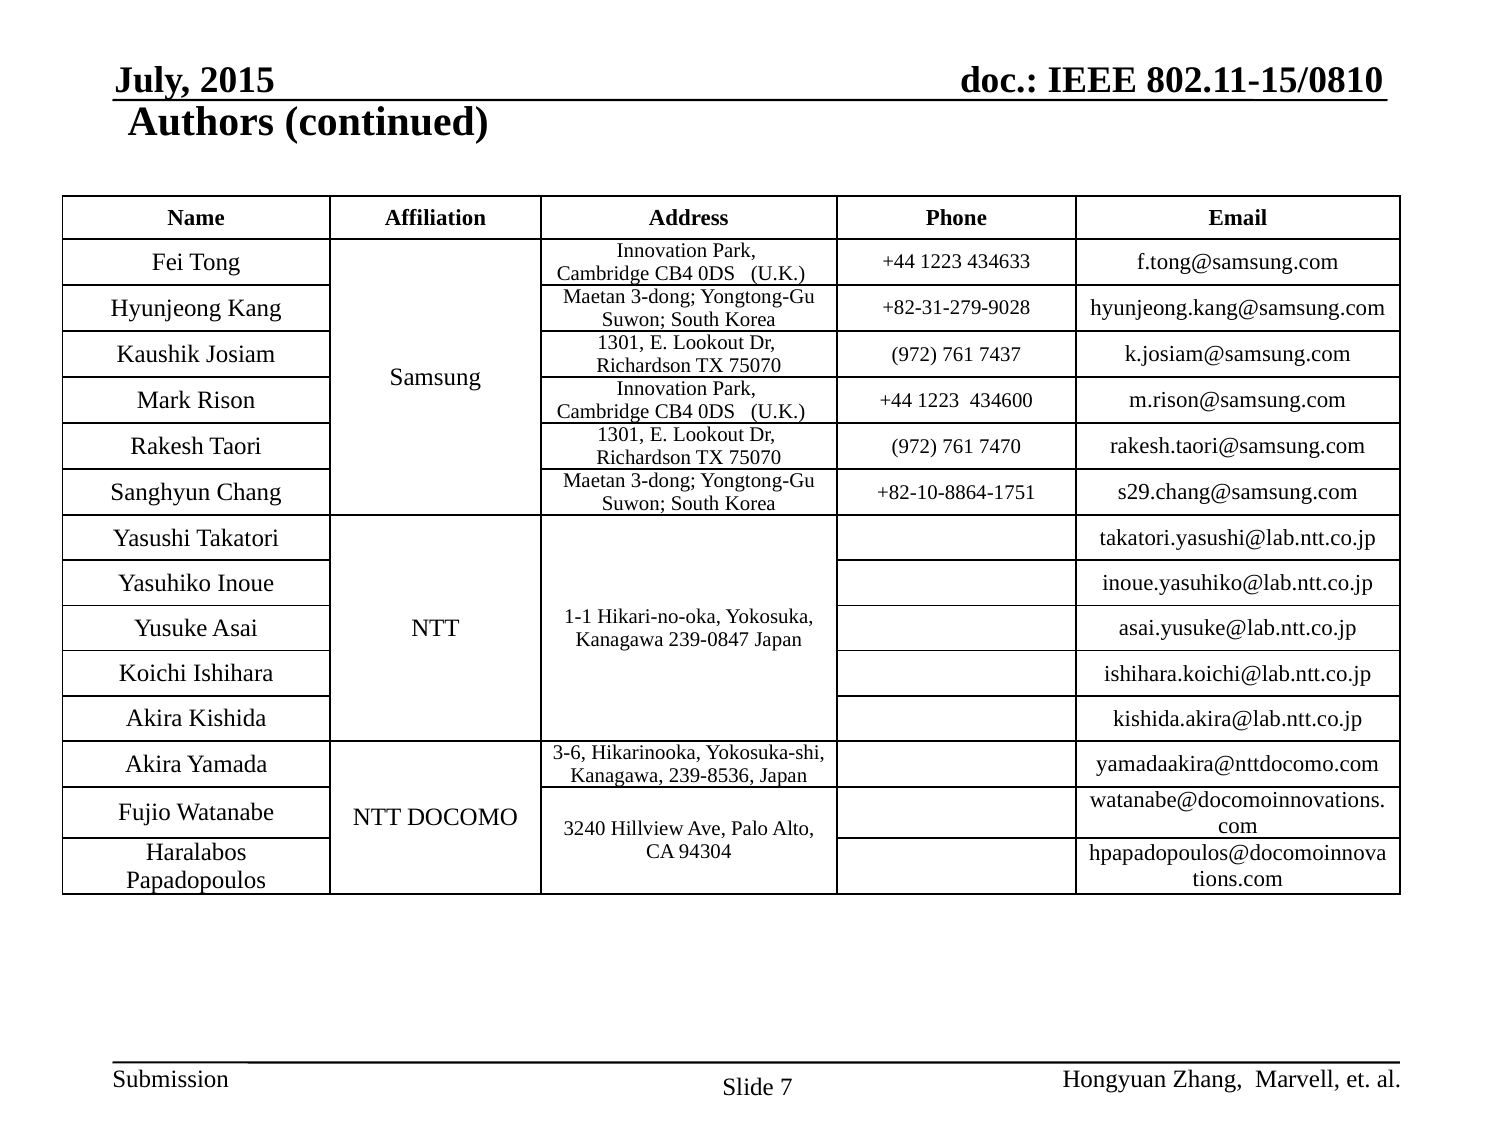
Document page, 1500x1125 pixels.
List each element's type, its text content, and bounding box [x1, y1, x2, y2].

table_cell Yasushi Takatori [63, 516, 329, 559]
table_cell (972) 761 7437 [838, 332, 1075, 376]
table_cell [838, 697, 1075, 740]
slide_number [114, 54, 277, 99]
table_cell rakesh.taori@samsung.com [1077, 424, 1399, 468]
table_header Phone [838, 197, 1075, 238]
table_cell inoue.yasuhiko@lab.ntt.co.jp [1077, 561, 1399, 605]
table_cell 3240 Hillview Ave, Palo Alto, CA 94304 [542, 788, 836, 893]
table_cell s29.chang@samsung.com [1077, 470, 1399, 514]
table_cell Kaushik Josiam [63, 332, 329, 376]
table_cell f.tong@samsung.com [1077, 240, 1399, 284]
table_cell (972) 761 7470 [838, 424, 1075, 468]
table_cell Haralabos Papadopoulos [63, 839, 329, 893]
table_cell [838, 742, 1075, 786]
table_cell Fujio Watanabe [63, 788, 329, 837]
table_cell +44 1223 434633 [838, 240, 1075, 284]
table_cell 1301, E. Lookout Dr, Richardson TX 75070 [542, 332, 836, 376]
table_cell m.rison@samsung.com [1077, 378, 1399, 422]
table_header Address [542, 197, 836, 238]
table_cell kishida.akira@lab.ntt.co.jp [1077, 697, 1399, 740]
table_cell Innovation Park, Cambridge CB4 0DS (U.K.) [542, 240, 836, 284]
table_cell [838, 606, 1075, 650]
table_cell Akira Yamada [63, 742, 329, 786]
footer Hongyuan Zhang, Marvell, et. al. [1057, 1061, 1402, 1093]
table_header Affiliation [331, 197, 540, 238]
table_cell asai.yusuke@lab.ntt.co.jp [1077, 606, 1399, 650]
table_header Email [1077, 197, 1399, 238]
table_cell Maetan 3-dong; Yongtong-Gu Suwon; South Korea [542, 286, 836, 330]
table_cell hyunjeong.kang@samsung.com [1077, 286, 1399, 330]
table_cell Fei Tong [63, 240, 329, 284]
title Authors (continued) [112, 99, 1388, 138]
table_cell Sanghyun Chang [63, 470, 329, 514]
table_cell takatori.yasushi@lab.ntt.co.jp [1077, 516, 1399, 559]
table_cell [838, 516, 1075, 559]
table_cell ishihara.koichi@lab.ntt.co.jp [1077, 651, 1399, 695]
table_cell +44 1223 434600 [838, 378, 1075, 422]
table_cell yamadaakira@nttdocomo.com [1077, 742, 1399, 786]
table_cell +82-31-279-9028 [838, 286, 1075, 330]
table_cell [838, 651, 1075, 695]
table_cell Akira Kishida [63, 697, 329, 740]
table_cell Yasuhiko Inoue [63, 561, 329, 605]
table_cell Maetan 3-dong; Yongtong-Gu Suwon; South Korea [542, 470, 836, 514]
table_cell [838, 839, 1075, 893]
table_cell [838, 788, 1075, 837]
table_cell hpapadopoulos@docomoinnovations.com [1077, 839, 1399, 893]
table_cell NTT DOCOMO [331, 742, 540, 893]
table_cell k.josiam@samsung.com [1077, 332, 1399, 376]
table_cell Koichi Ishihara [63, 651, 329, 695]
slide_number Slide 7 [713, 1069, 802, 1101]
table_cell Samsung [331, 240, 540, 514]
table_cell [838, 561, 1075, 605]
table_cell Hyunjeong Kang [63, 286, 329, 330]
table_cell 1-1 Hikari-no-oka, Yokosuka, Kanagawa 239-0847 Japan [542, 516, 836, 740]
table_cell Innovation Park, Cambridge CB4 0DS (U.K.) [542, 378, 836, 422]
table_cell Mark Rison [63, 378, 329, 422]
table_cell 1301, E. Lookout Dr, Richardson TX 75070 [542, 424, 836, 468]
table_cell Rakesh Taori [63, 424, 329, 468]
table_cell watanabe@docomoinnovations.com [1077, 788, 1399, 837]
table_cell +82-10-8864-1751 [838, 470, 1075, 514]
table_cell NTT [331, 516, 540, 740]
table_header Name [63, 197, 329, 238]
table_cell 3-6, Hikarinooka, Yokosuka-shi, Kanagawa, 239-8536, Japan [542, 742, 836, 786]
table_cell Yusuke Asai [63, 606, 329, 650]
